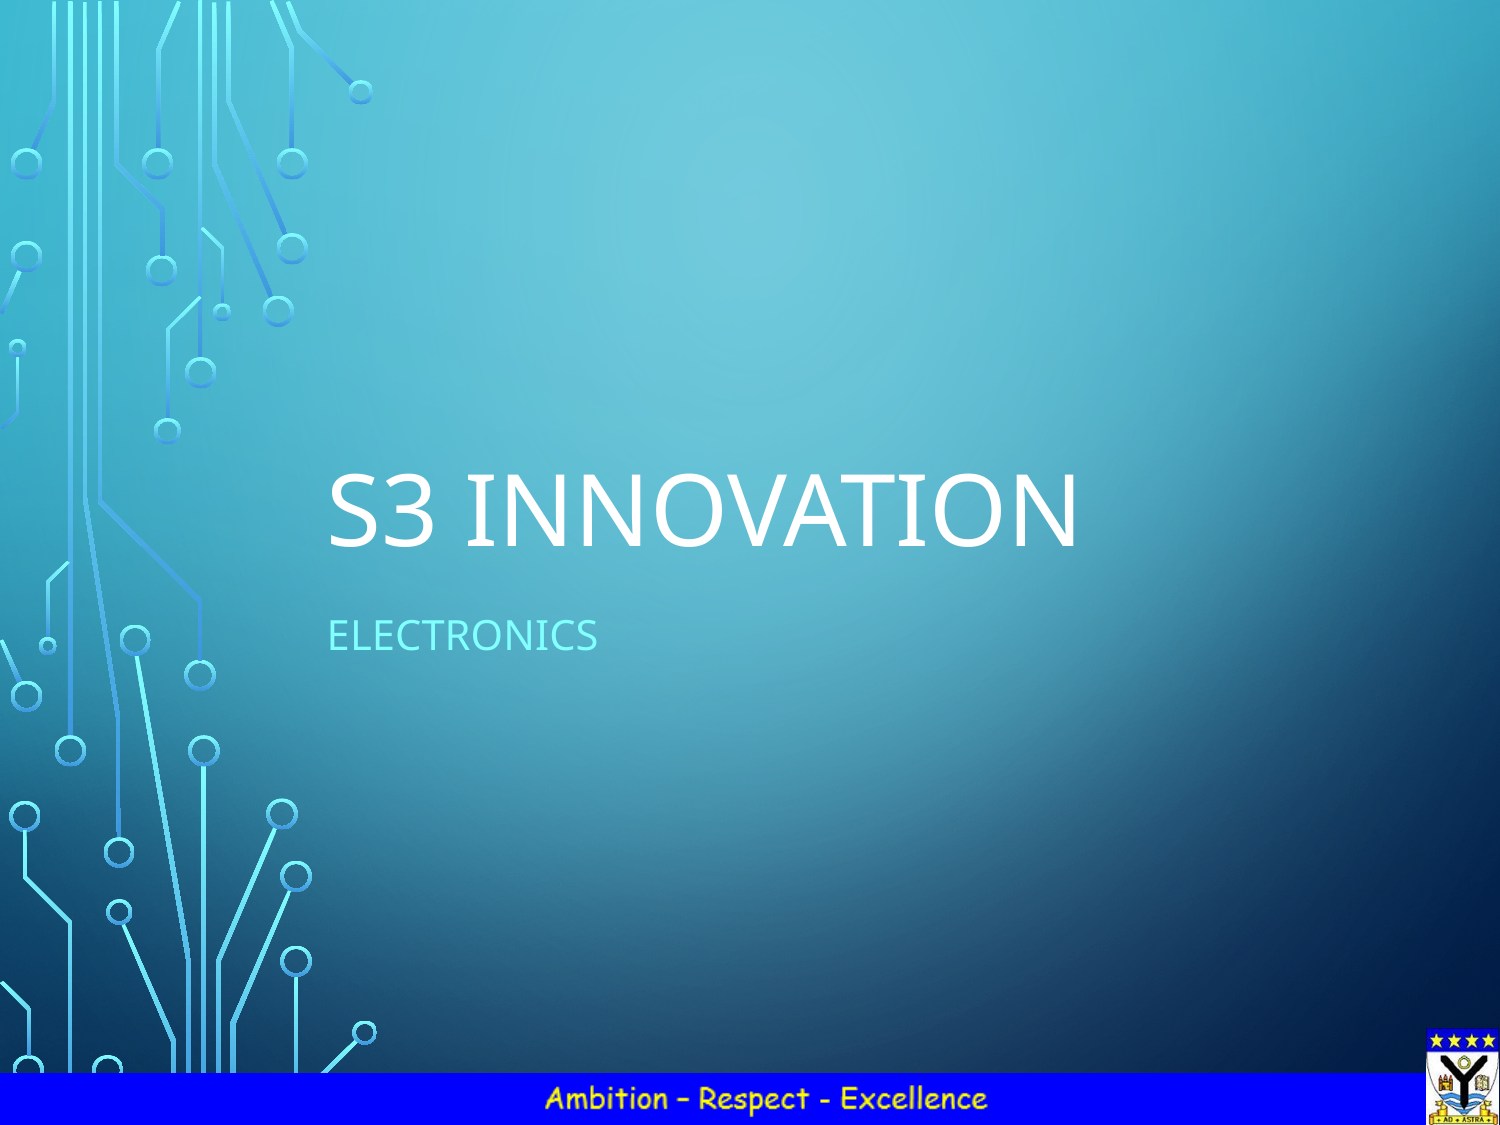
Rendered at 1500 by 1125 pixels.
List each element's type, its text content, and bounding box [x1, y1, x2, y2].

title S3 INNOVATION [311, 184, 1394, 576]
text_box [0, 1027, 1499, 1125]
subtitle Electronics [311, 590, 1394, 863]
